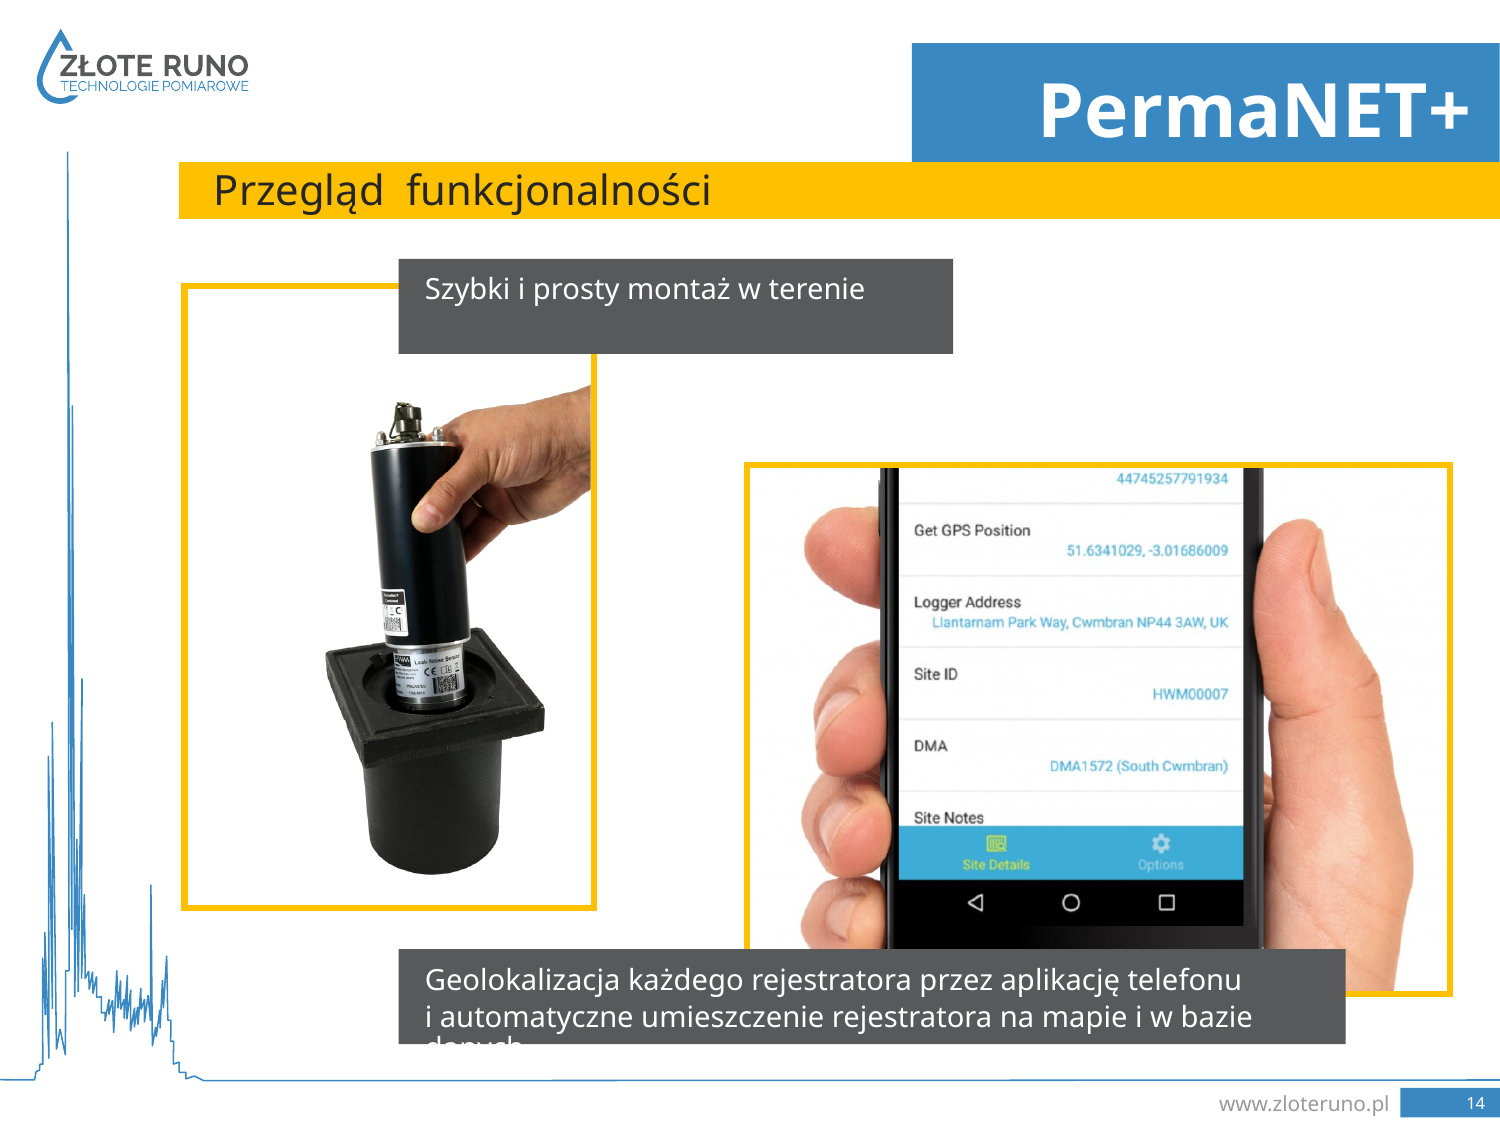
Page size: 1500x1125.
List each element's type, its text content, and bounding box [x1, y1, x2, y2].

text_box [0, 72, 264, 652]
text_box Geolokalizacja każdego rejestratora przez aplikację telefonu i automatyczne umieszczenie rejestratora na mapie i w bazie danych [409, 957, 1319, 1037]
text_box Przegląd funkcjonalności [198, 128, 1391, 249]
footer www.zloteruno.pl [929, 1087, 1405, 1118]
text_box [910, 41, 1500, 160]
picture [187, 288, 591, 906]
text_box [177, 160, 198, 221]
text_box Szybki i prosty montaż w terenie [409, 267, 954, 346]
picture [749, 467, 1448, 991]
text_box [397, 947, 1348, 1046]
text_box PermaNET+ [894, 55, 1487, 160]
slide_number 14 [1429, 1085, 1500, 1122]
text_box [397, 257, 955, 356]
text_box [1391, 160, 1500, 221]
